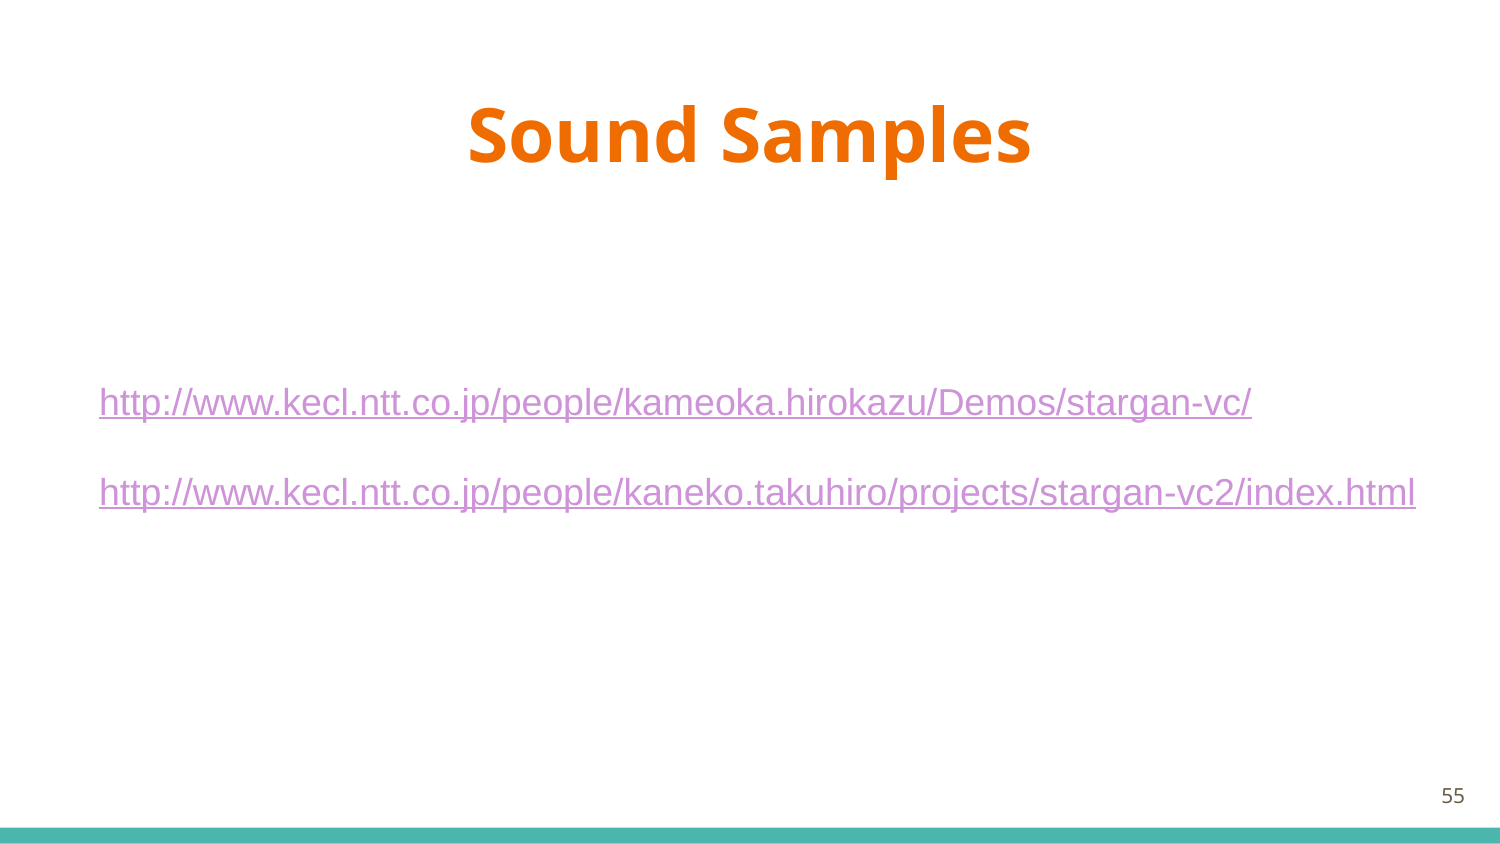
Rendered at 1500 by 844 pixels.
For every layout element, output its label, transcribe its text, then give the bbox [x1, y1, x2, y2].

text_box http://www.kecl.ntt.co.jp/people/kameoka.hirokazu/Demos/stargan-vc/ http://www.kecl.ntt.co.jp/people/kaneko.takuhiro/projects/stargan-vc2/index.html [84, 362, 1478, 493]
slide_number ‹#› [1389, 764, 1480, 830]
title Sound Samples [51, 72, 1449, 189]
